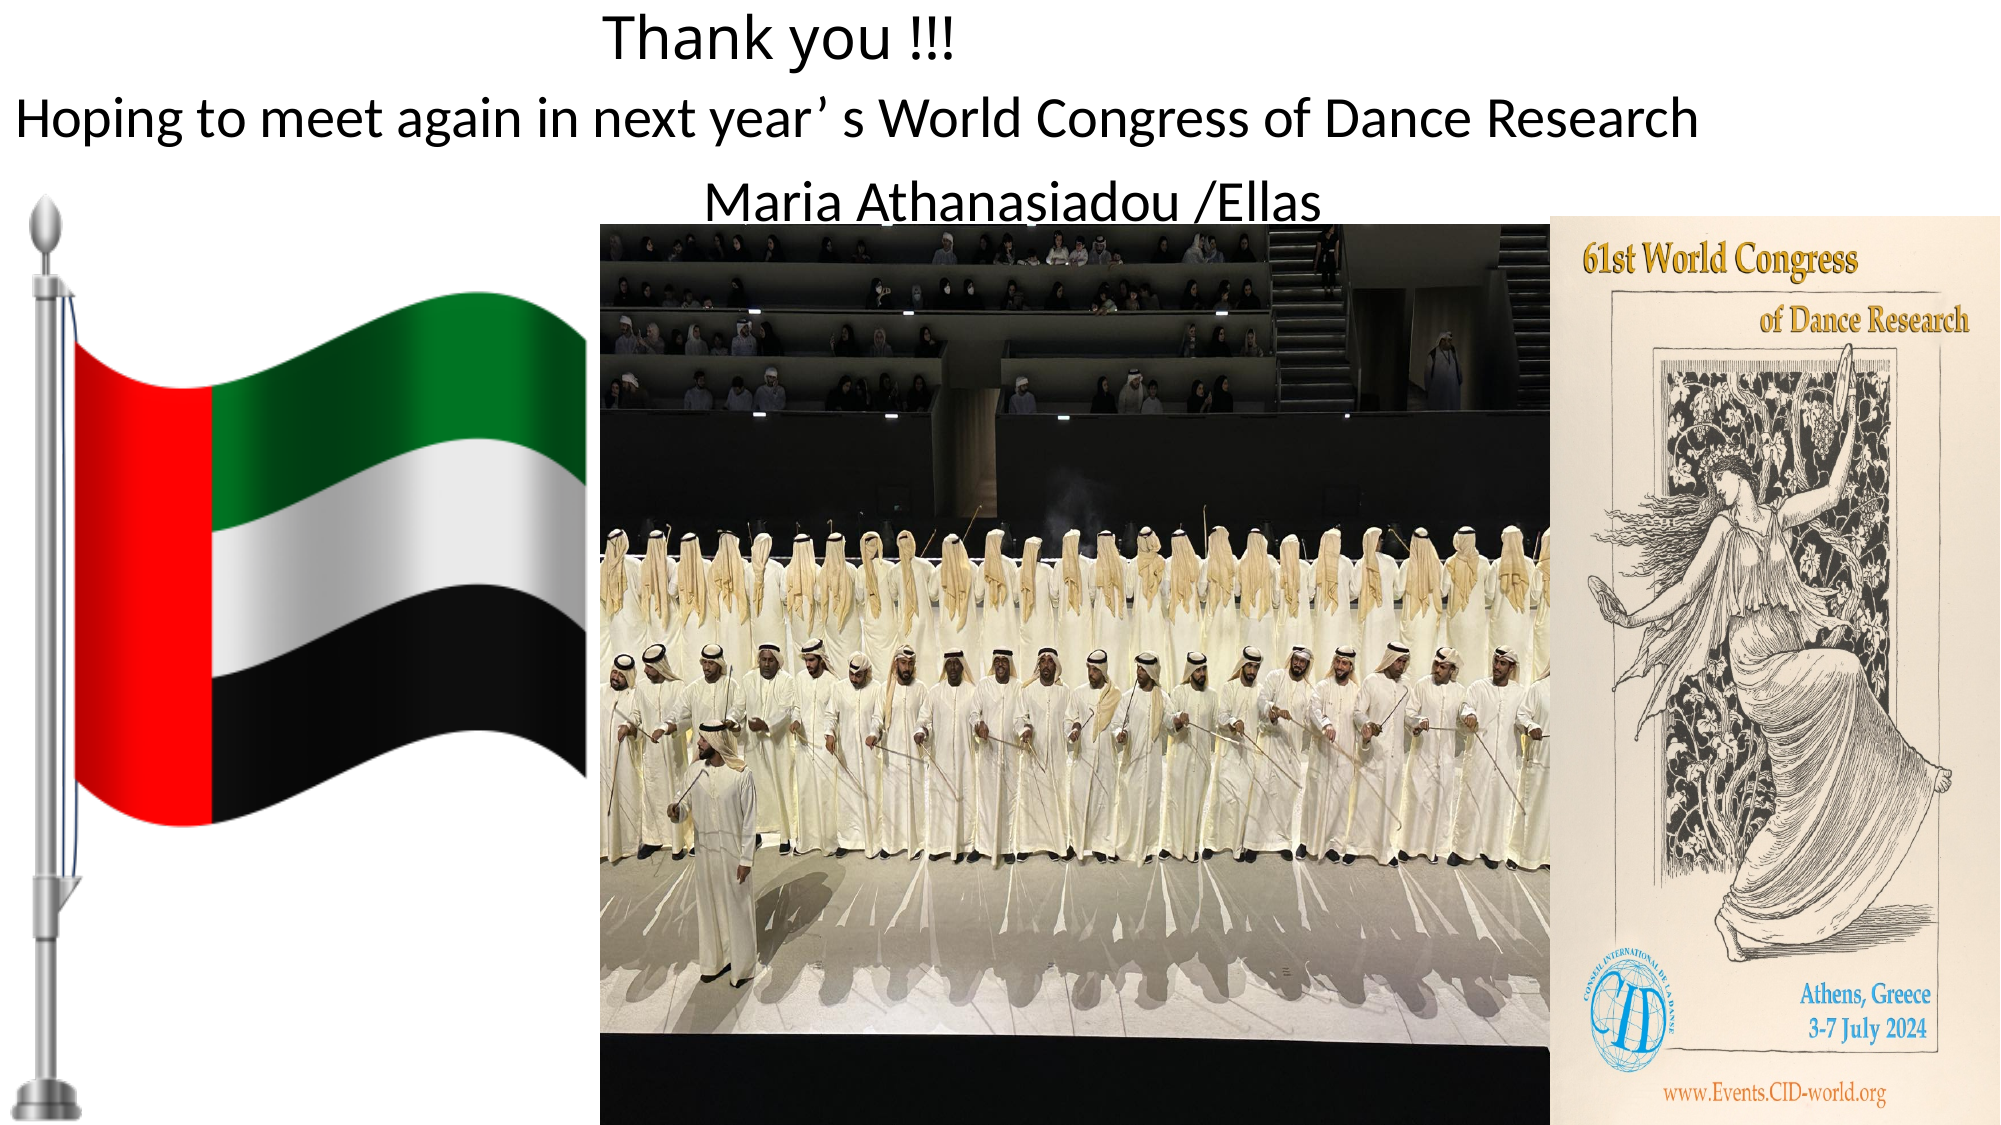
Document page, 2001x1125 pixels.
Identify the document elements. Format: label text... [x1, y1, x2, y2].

title Thank you !!! [137, 0, 1863, 79]
list Hoping to meet again in next year’ s World Congress of Dance Research Maria Athanasiadou /Ellas [0, 79, 2000, 224]
picture [0, 191, 2000, 1125]
